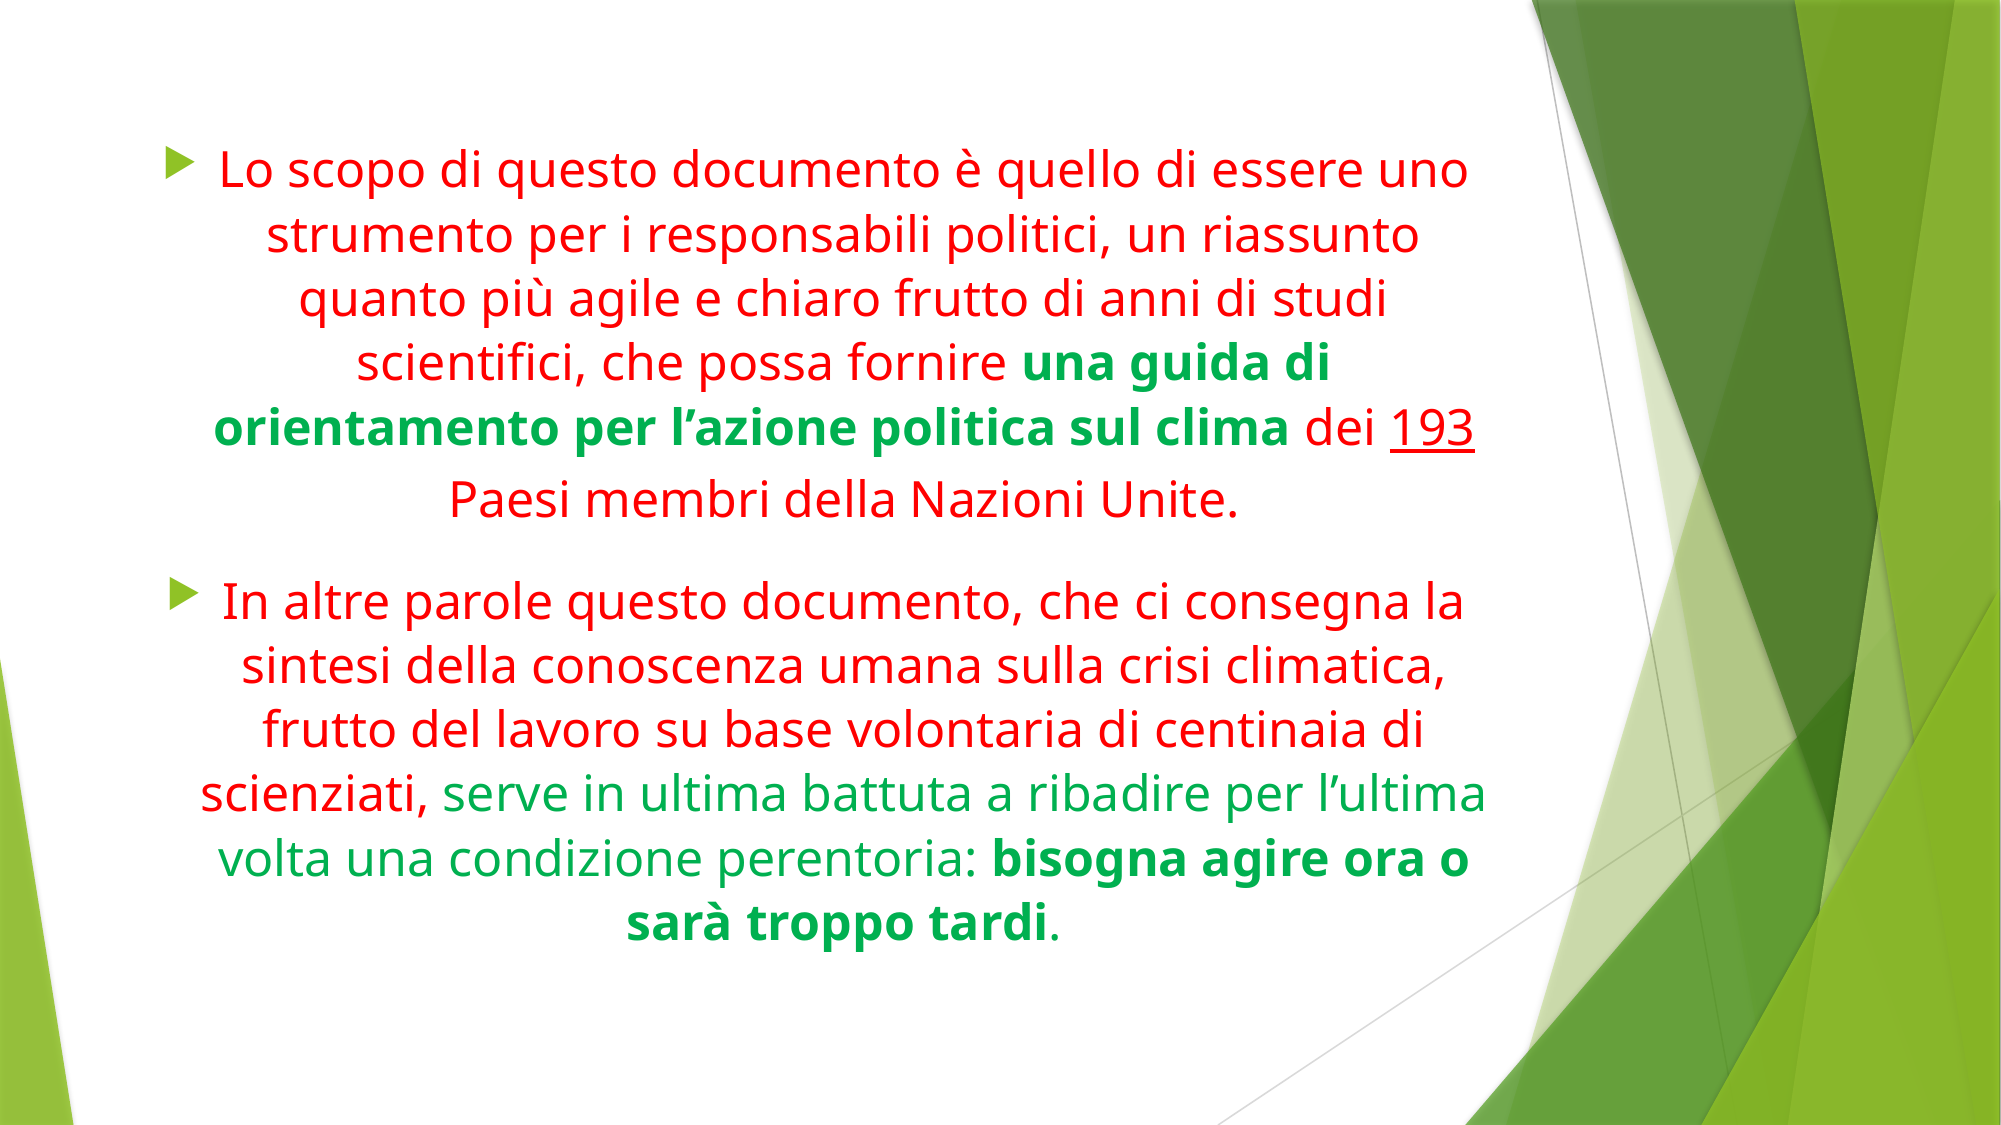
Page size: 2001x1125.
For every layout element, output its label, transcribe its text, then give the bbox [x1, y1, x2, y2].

list Lo scopo di questo documento è quello di essere uno strumento per i responsabili politici, un riassunto quanto più agile e chiaro frutto di anni di studi scientifici, che possa fornire una guida di orientamento per l’azione politica sul clima dei 193 Paesi membri della Nazioni Unite. In altre parole questo documento, che ci consegna la sintesi della conoscenza umana sulla crisi climatica, frutto del lavoro su base volontaria di centinaia di scienziati, serve in ultima battuta a ribadire per l’ultima volta una condizione perentoria: bisogna agire ora o sarà troppo tardi. [111, 126, 1522, 1017]
